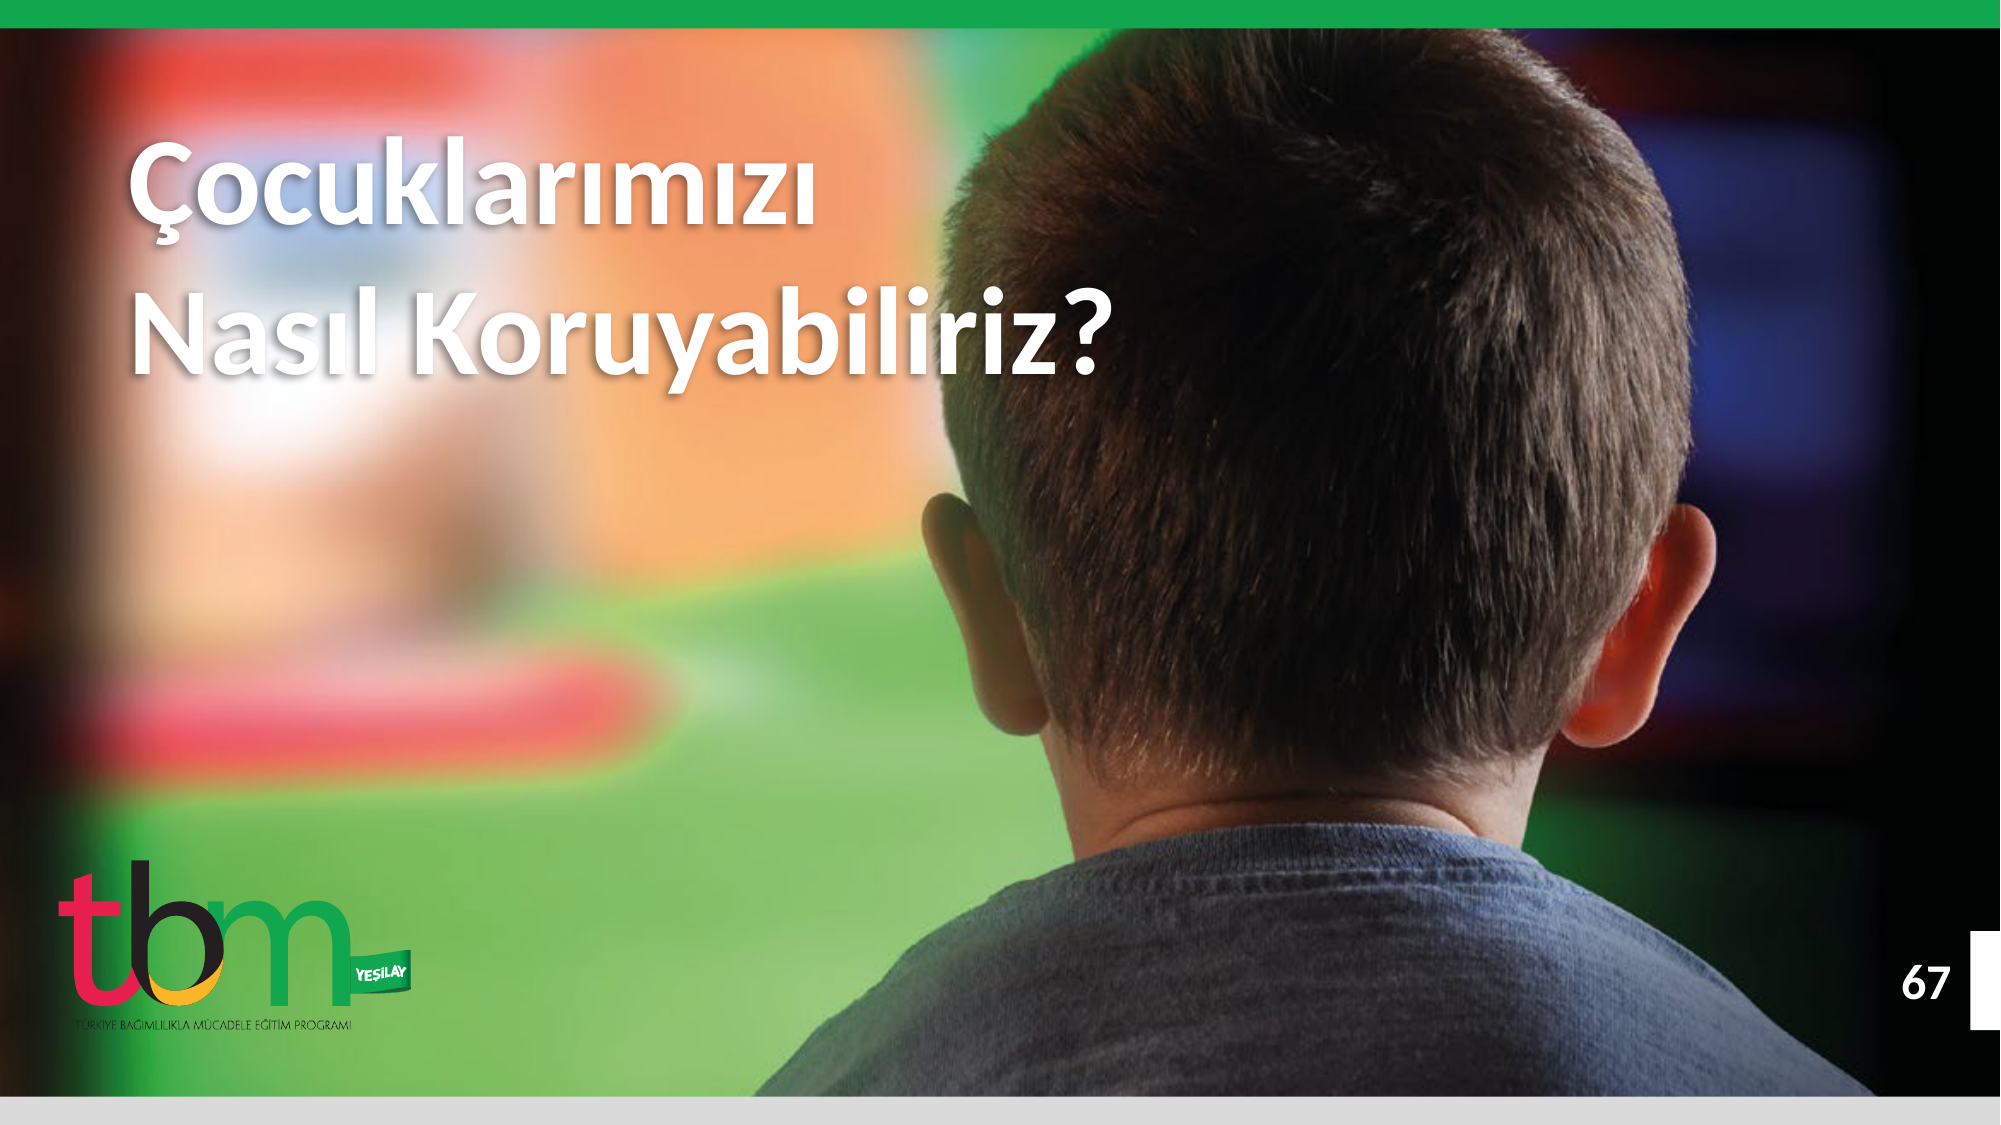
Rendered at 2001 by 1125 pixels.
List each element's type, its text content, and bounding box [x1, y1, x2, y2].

text_box [0, 1096, 2000, 1125]
text_box Çocuklarımızı Nasıl Koruyabiliriz? [113, 91, 1134, 407]
text_box [0, 0, 2000, 29]
text_box [0, 29, 2000, 1096]
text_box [58, 860, 2000, 1031]
